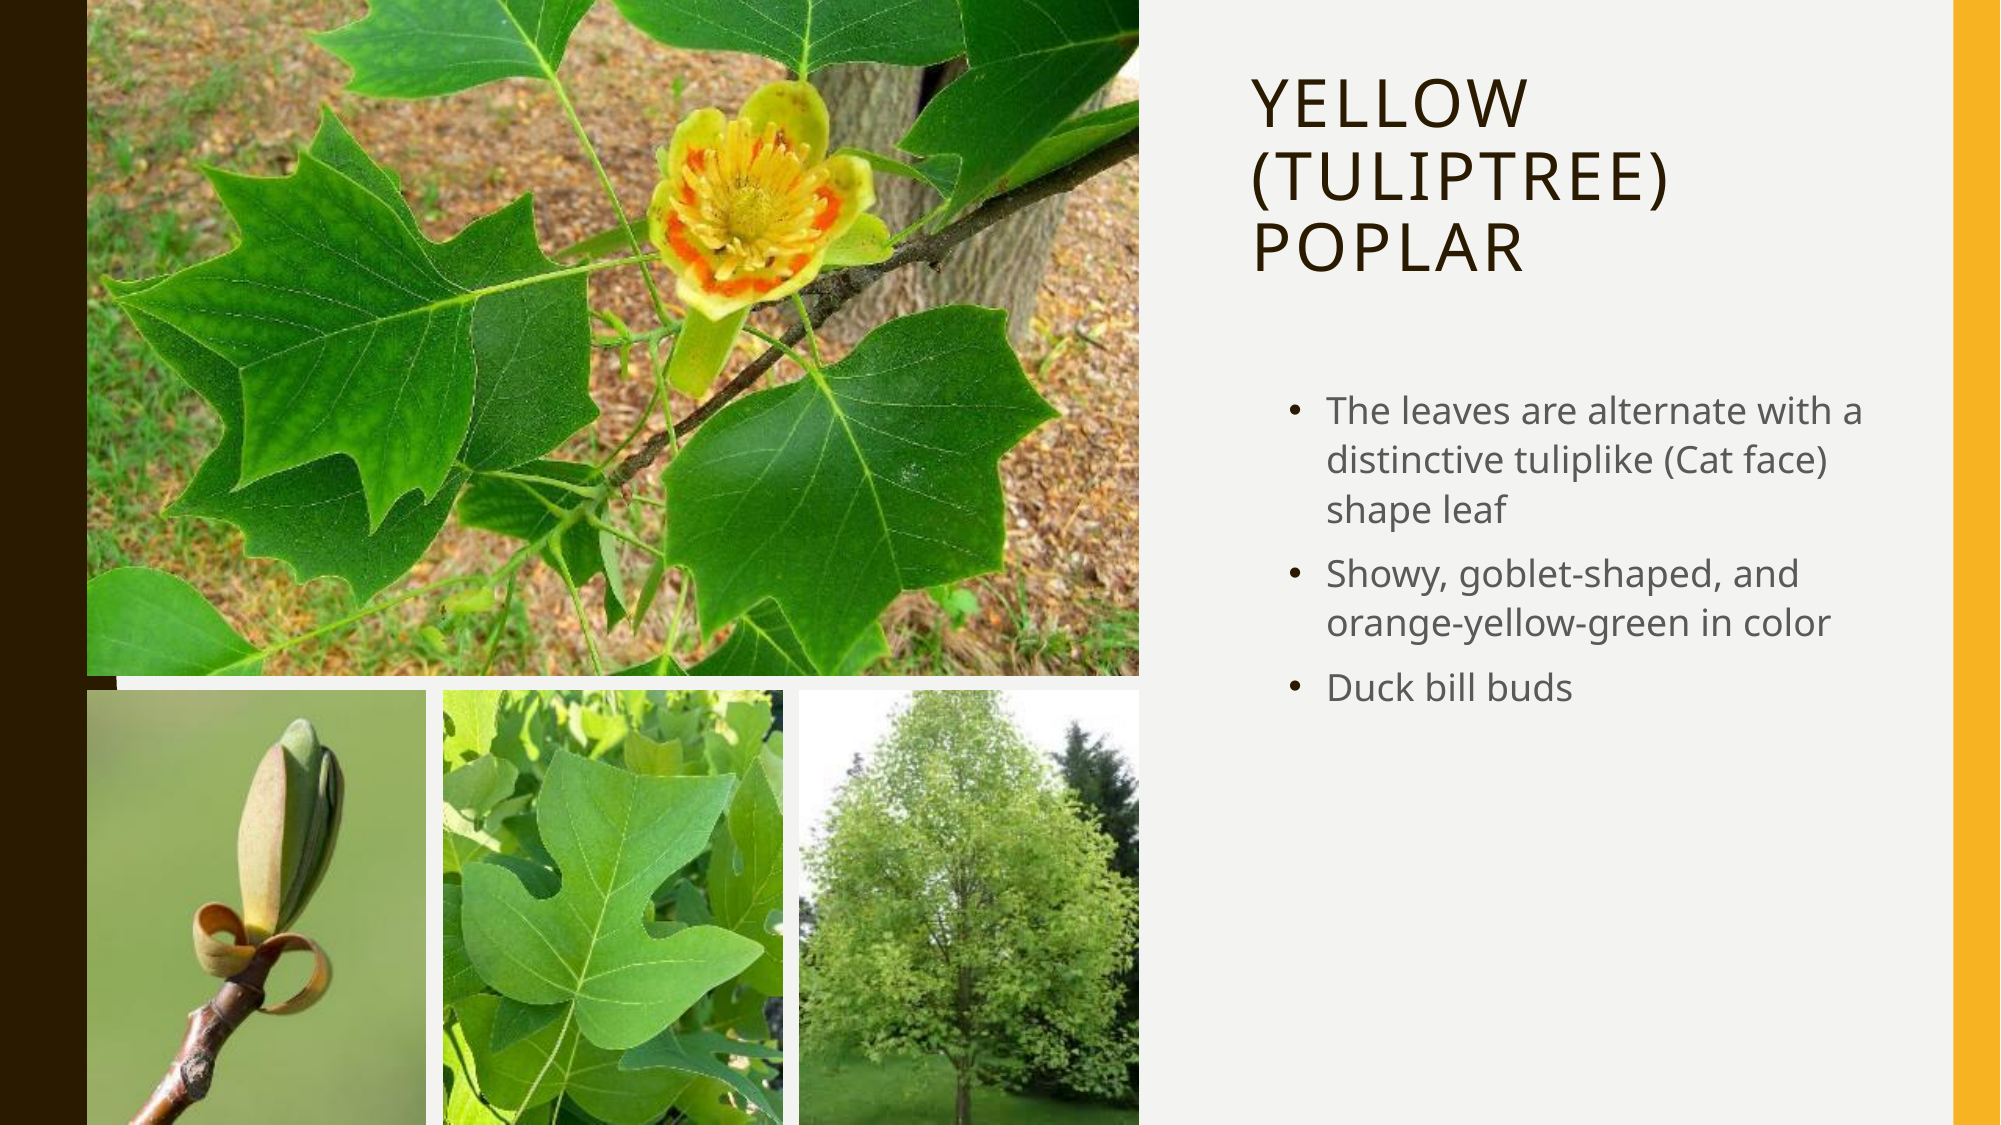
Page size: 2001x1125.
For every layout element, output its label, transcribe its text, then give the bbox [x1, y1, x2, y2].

picture [87, 690, 426, 1125]
title Yellow (tuliptree) poplar [1236, 62, 1892, 308]
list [799, 690, 1139, 1125]
picture [443, 690, 783, 1125]
picture [87, 0, 1139, 676]
text_box The leaves are alternate with a distinctive tuliplike (Cat face) shape leaf Showy, goblet-shaped, and orange-yellow-green in color Duck bill buds [1236, 374, 1892, 965]
